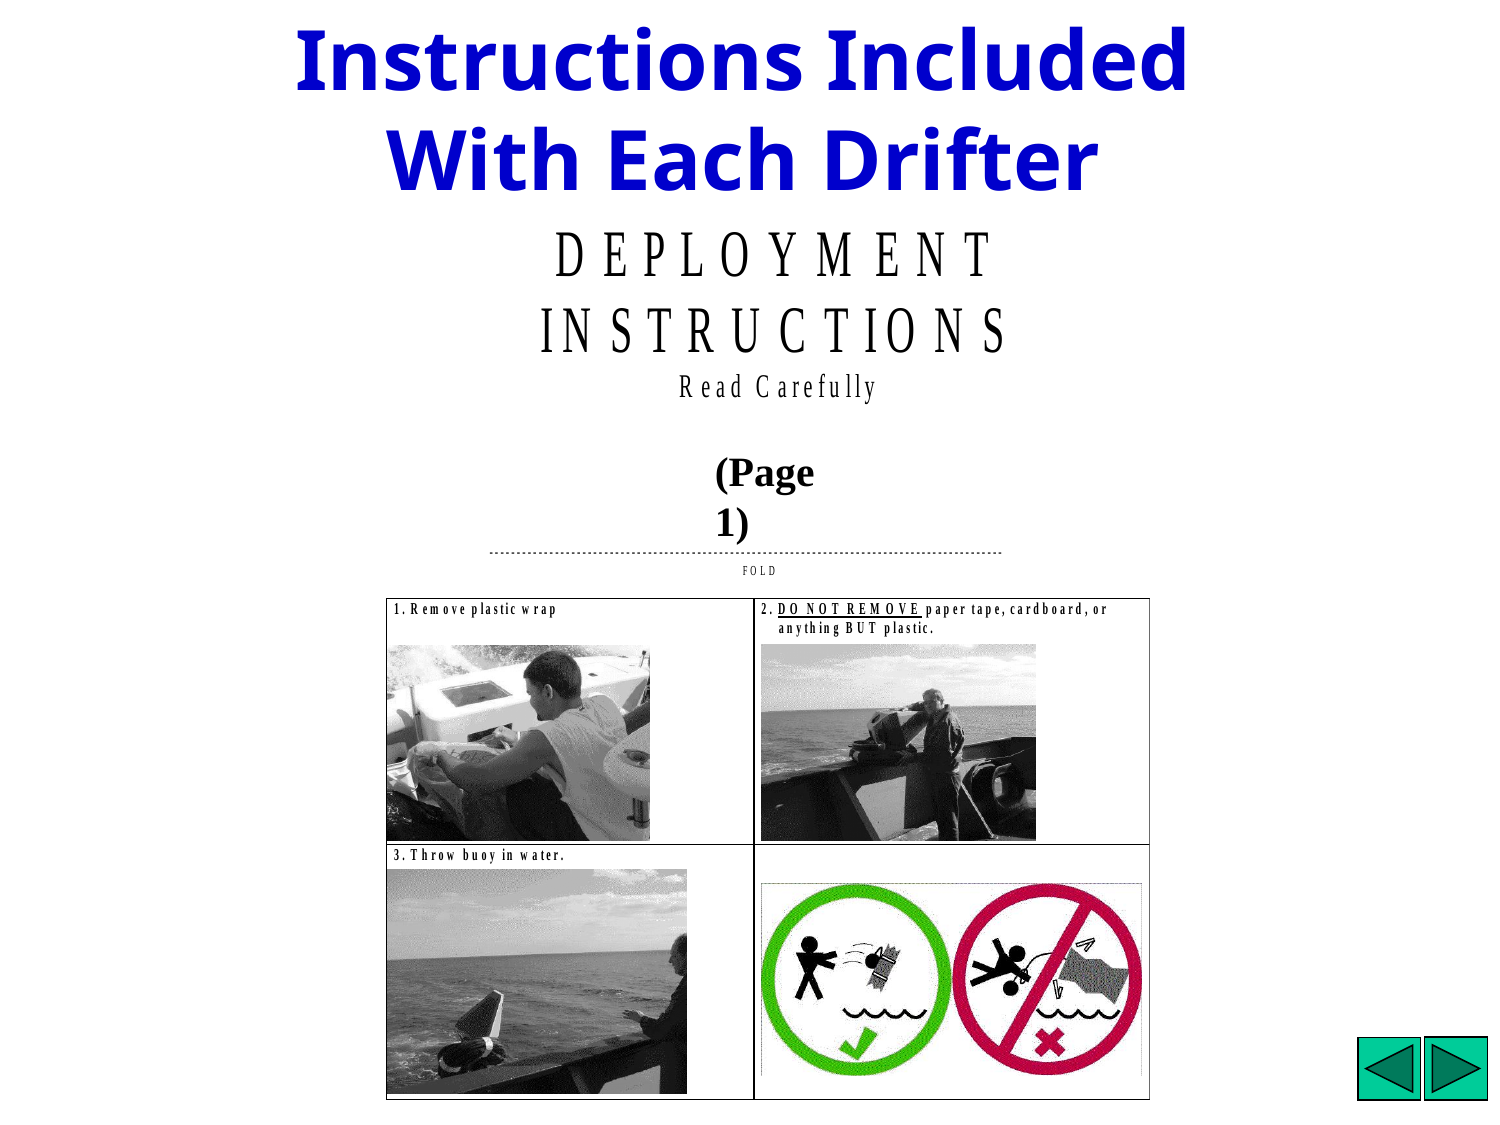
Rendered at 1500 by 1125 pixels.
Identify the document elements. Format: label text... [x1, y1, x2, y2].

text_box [374, 137, 1150, 1101]
text_box Instructions Included With Each Drifter [174, 0, 1313, 215]
